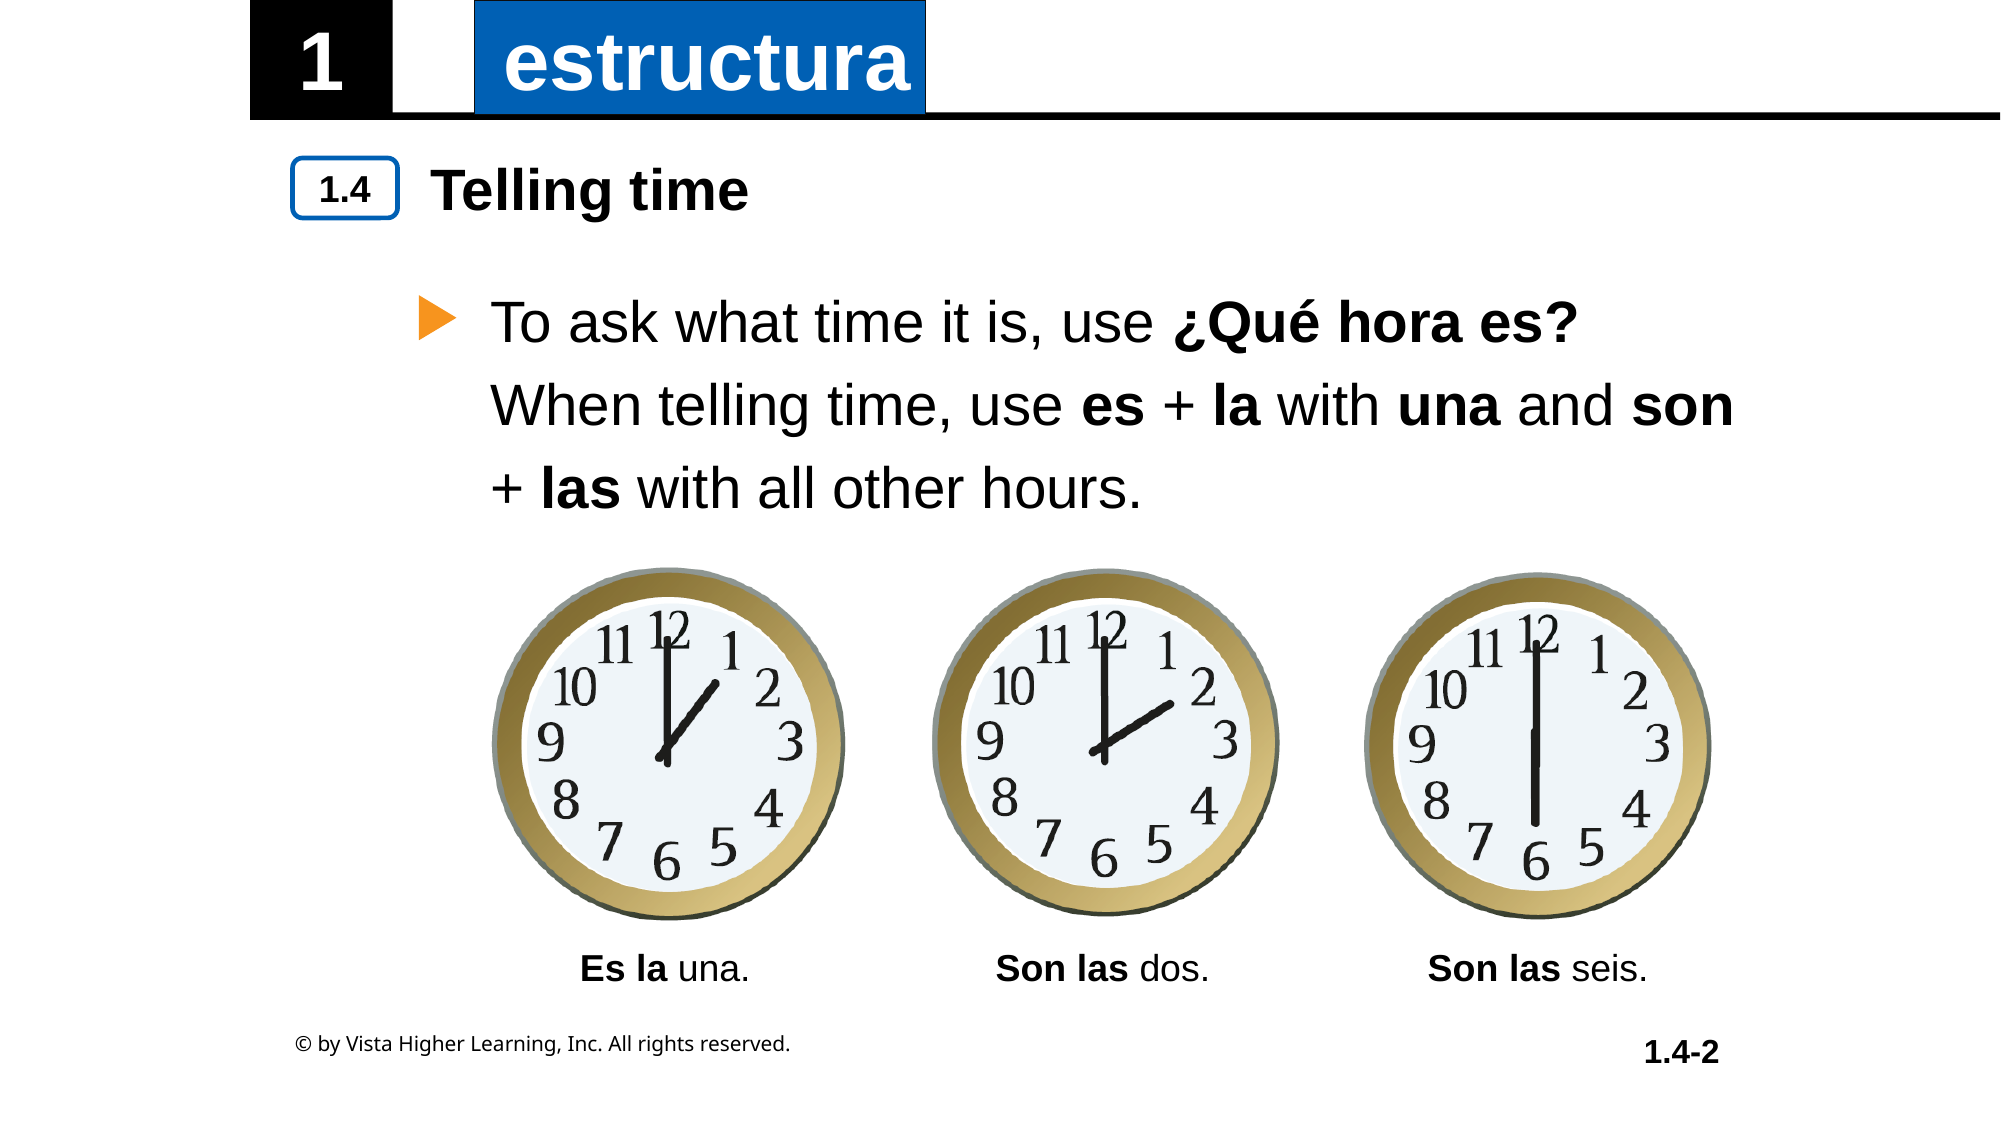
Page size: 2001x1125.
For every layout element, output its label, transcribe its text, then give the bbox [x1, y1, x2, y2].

picture [480, 561, 852, 928]
picture [918, 564, 1285, 929]
list To ask what time it is, use ¿Qué hora es? When telling time, use es + la with una and son + las with all other hours. [400, 262, 1751, 503]
text_box Es la una. [479, 919, 852, 972]
picture [1351, 562, 1718, 933]
text_box Son las seis. [1354, 919, 1722, 972]
footer © by Vista Higher Learning, Inc. All rights reserved. [280, 1016, 1249, 1070]
text_box Son las dos. [919, 919, 1287, 972]
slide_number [1283, 1023, 1735, 1077]
